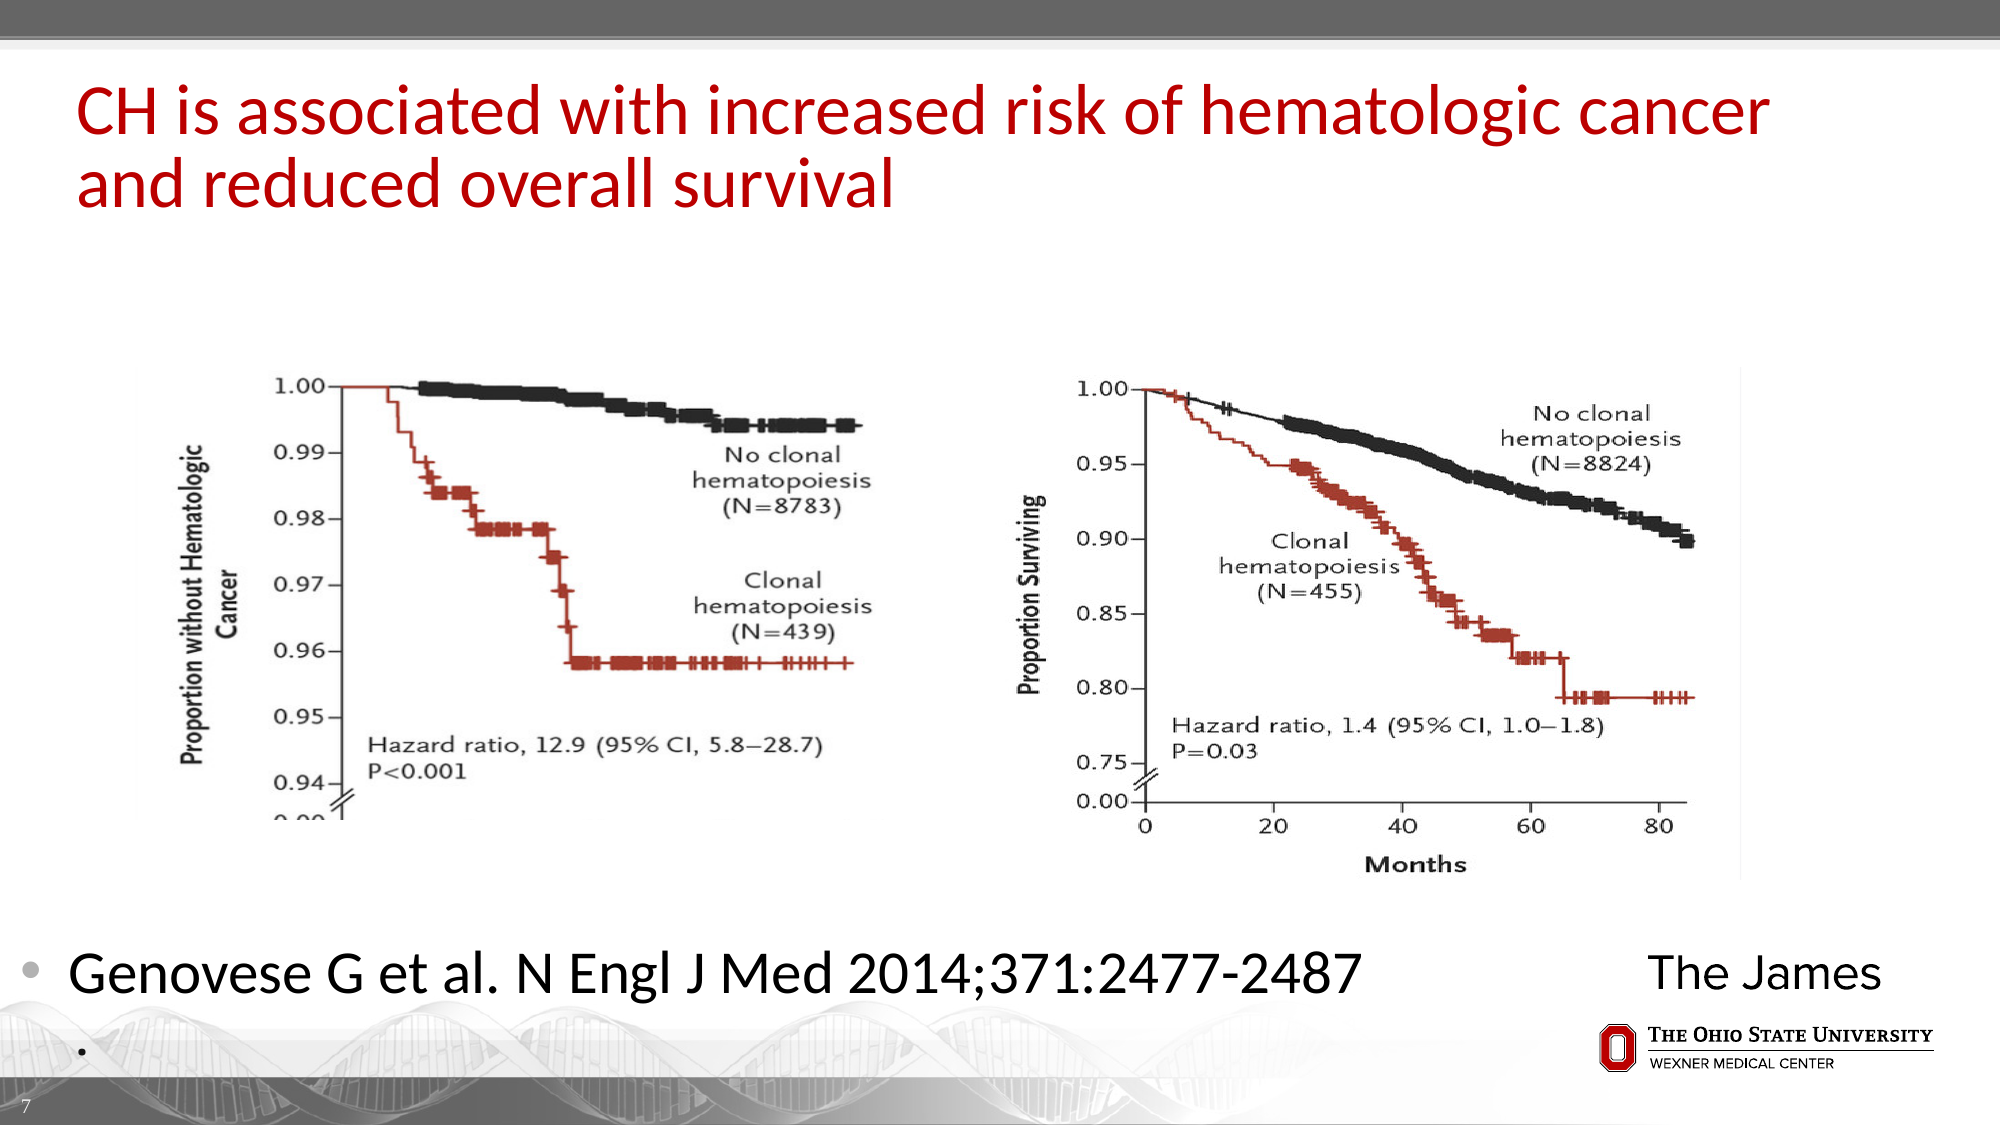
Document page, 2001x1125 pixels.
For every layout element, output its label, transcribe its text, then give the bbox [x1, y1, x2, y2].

list . [60, 218, 1862, 935]
picture [0, 0, 2000, 1125]
slide_number 7 [5, 1065, 167, 1125]
title CH is associated with increased risk of hematologic cancer and reduced overall survival [60, 67, 1862, 179]
list Genovese G et al. N Engl J Med 2014;371:2477-2487 [5, 935, 1825, 1015]
